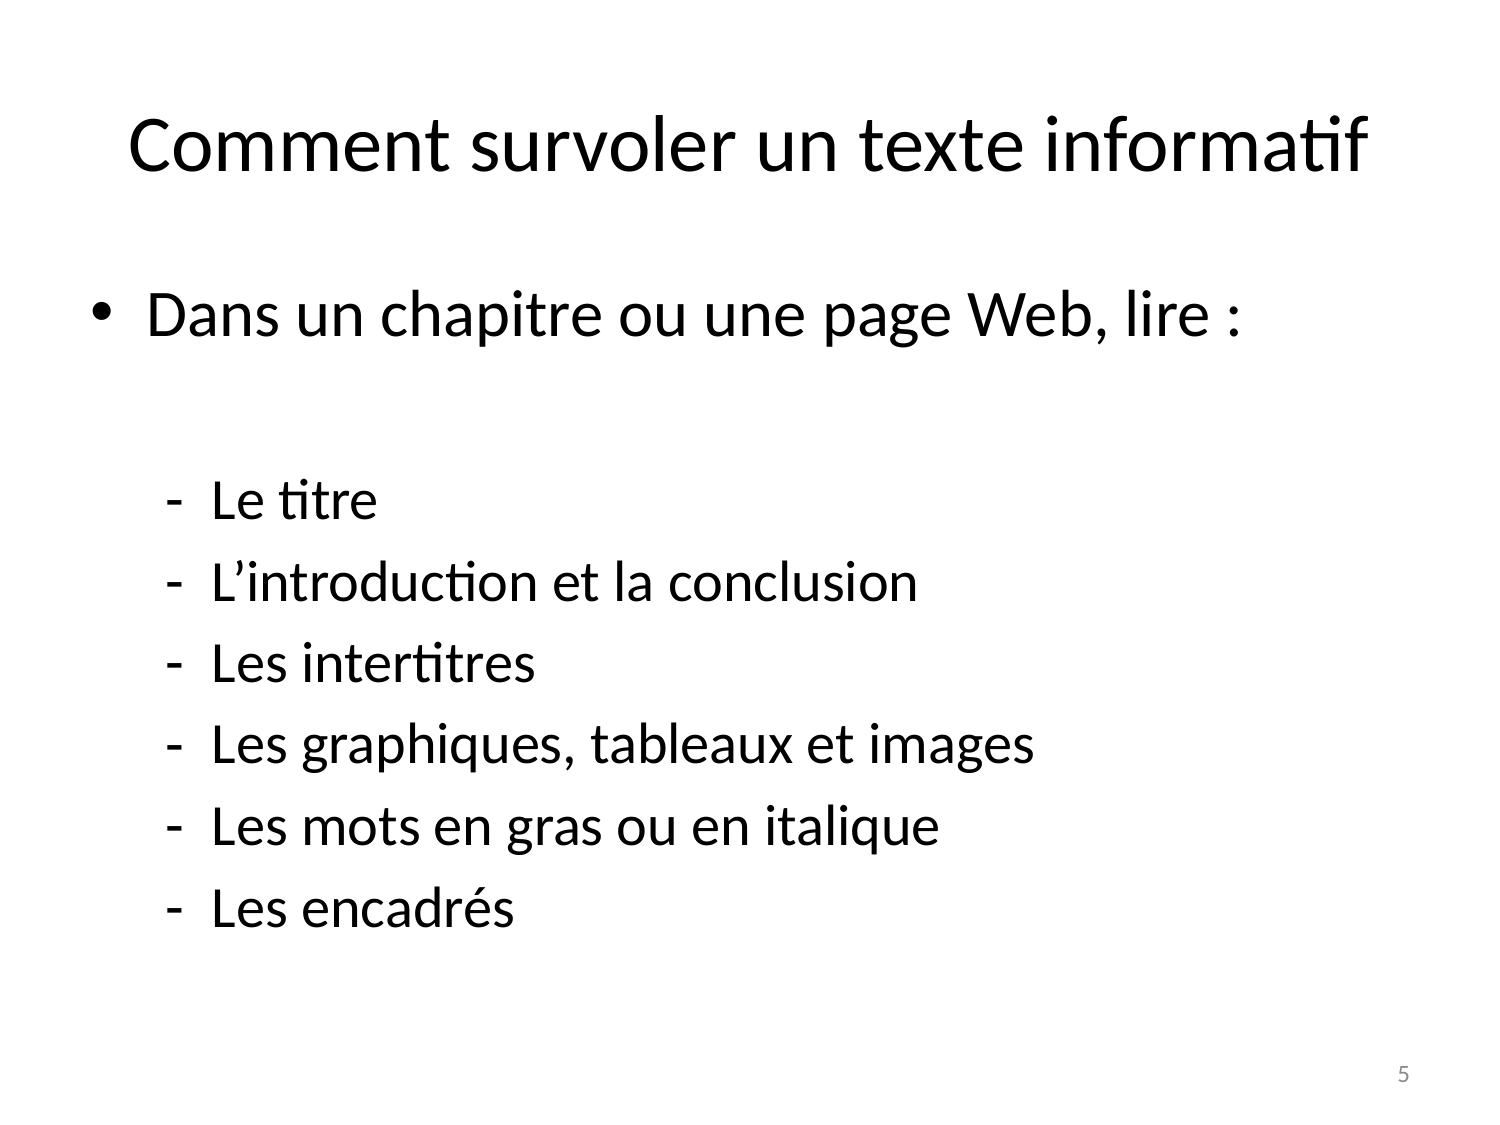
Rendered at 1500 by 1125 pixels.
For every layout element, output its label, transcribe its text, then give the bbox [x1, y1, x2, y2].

slide_number 5 [1074, 1042, 1425, 1103]
title Comment survoler un texte informatif [75, 45, 1425, 233]
list Dans un chapitre ou une page Web, lire : Le titre L’introduction et la conclusion Les intertitres Les graphiques, tableaux et images Les mots en gras ou en italique Les encadrés [75, 262, 1459, 1071]
